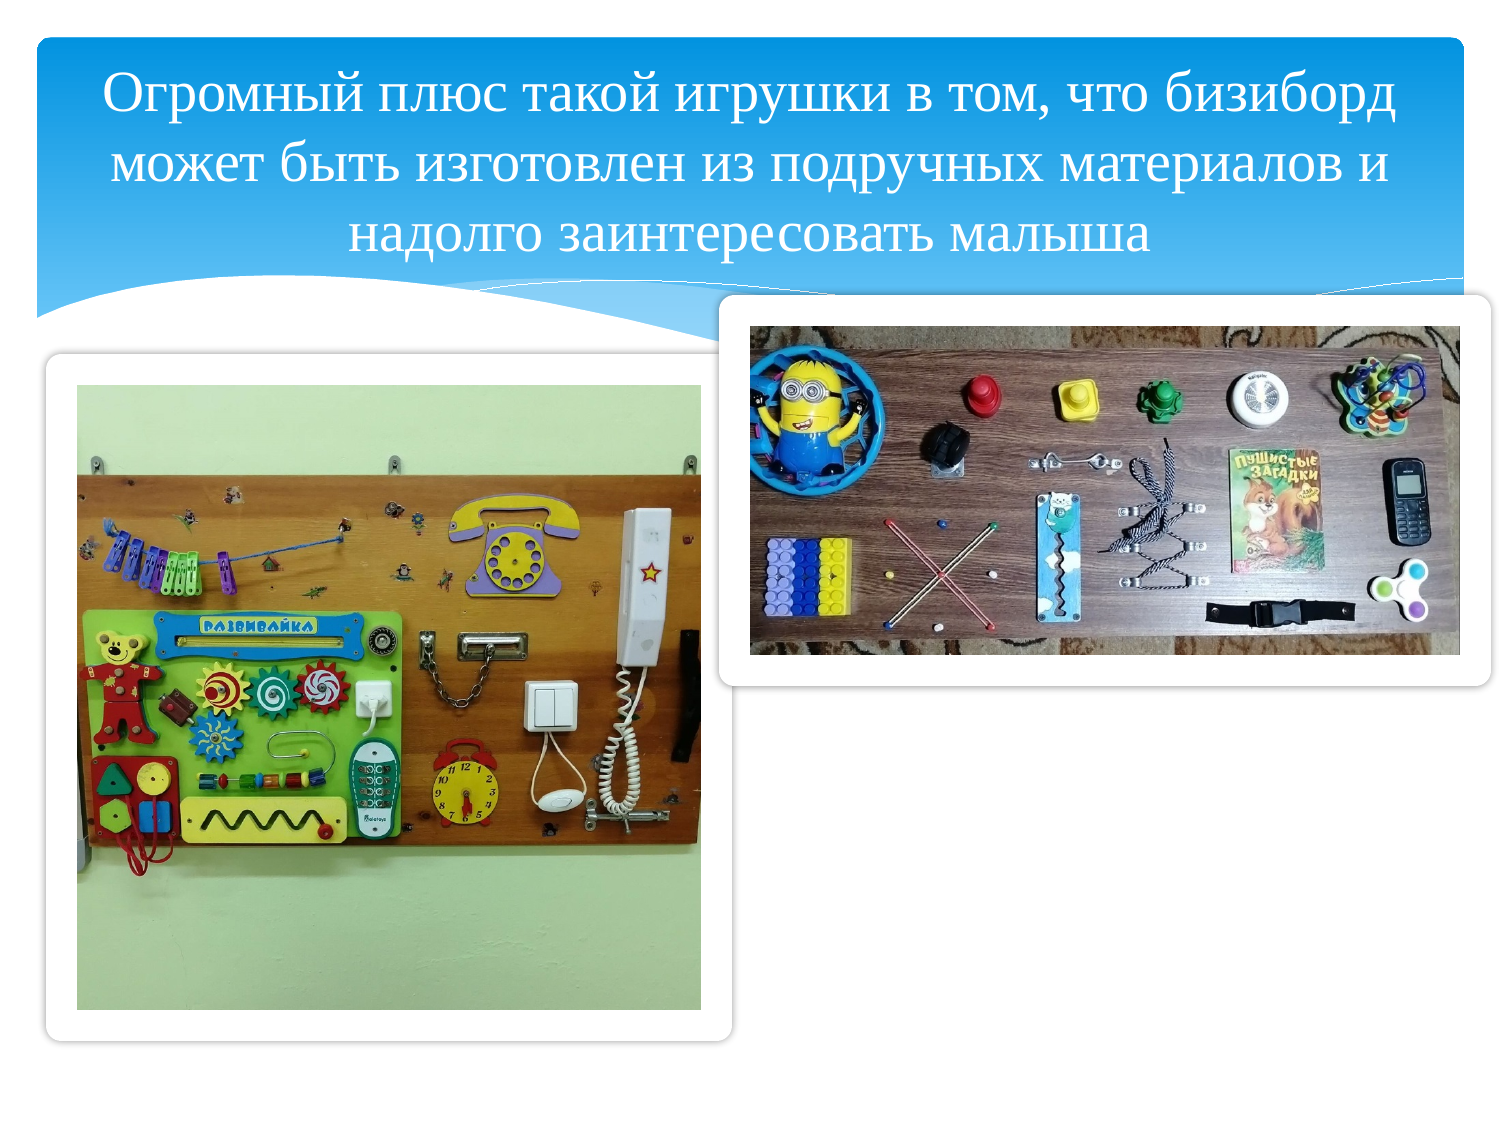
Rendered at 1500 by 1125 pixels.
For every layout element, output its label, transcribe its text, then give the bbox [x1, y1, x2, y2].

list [749, 325, 1460, 656]
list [76, 385, 702, 1010]
title Огромный плюс такой игрушки в том, что бизиборд может быть изготовлен из подручных материалов и надолго заинтересовать малыша [75, 55, 1425, 261]
